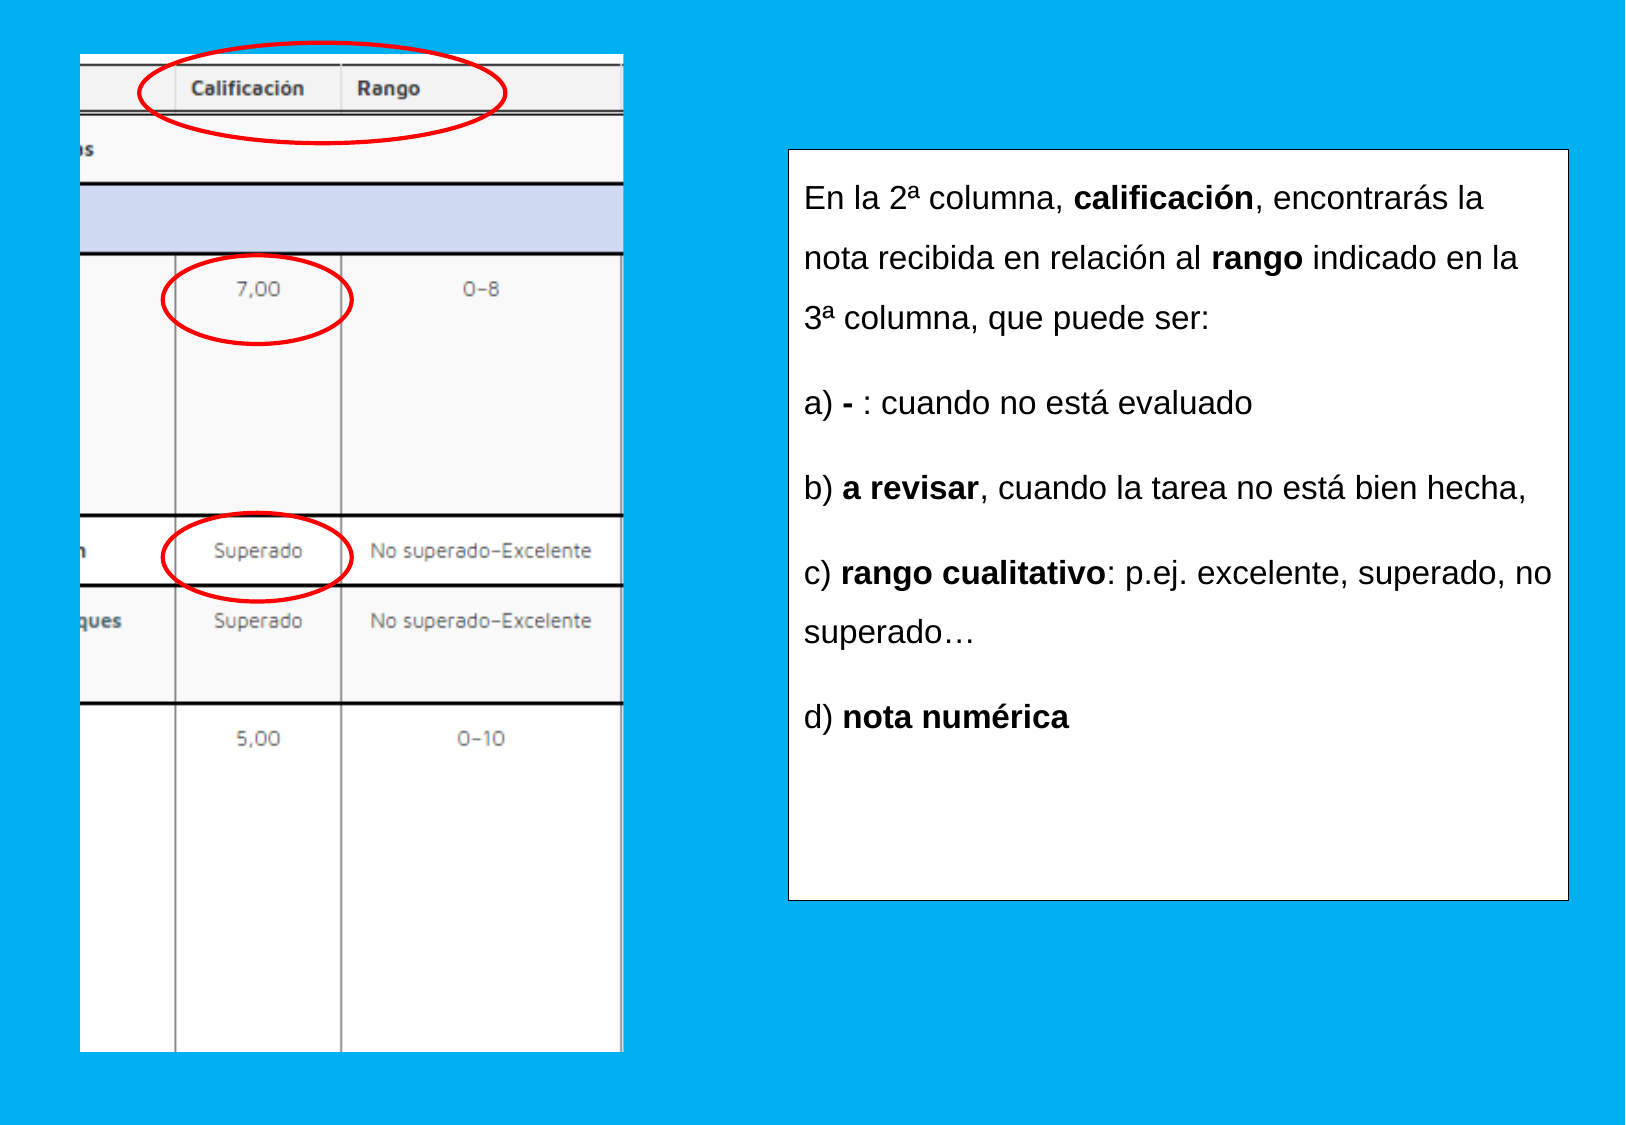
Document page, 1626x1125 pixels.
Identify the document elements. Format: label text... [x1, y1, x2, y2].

text_box [205, 40, 439, 52]
text_box En la 2ª columna, calificación, encontrarás la nota recibida en relación al rango indicado en la 3ª columna, que puede ser: a) - : cuando no está evaluado b) a revisar, cuando la tarea no está bien hecha, c) rango cualitativo: p.ej. excelente, superado, no superado… d) nota numérica [788, 149, 1569, 901]
picture [81, 54, 623, 1051]
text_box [162, 255, 352, 602]
